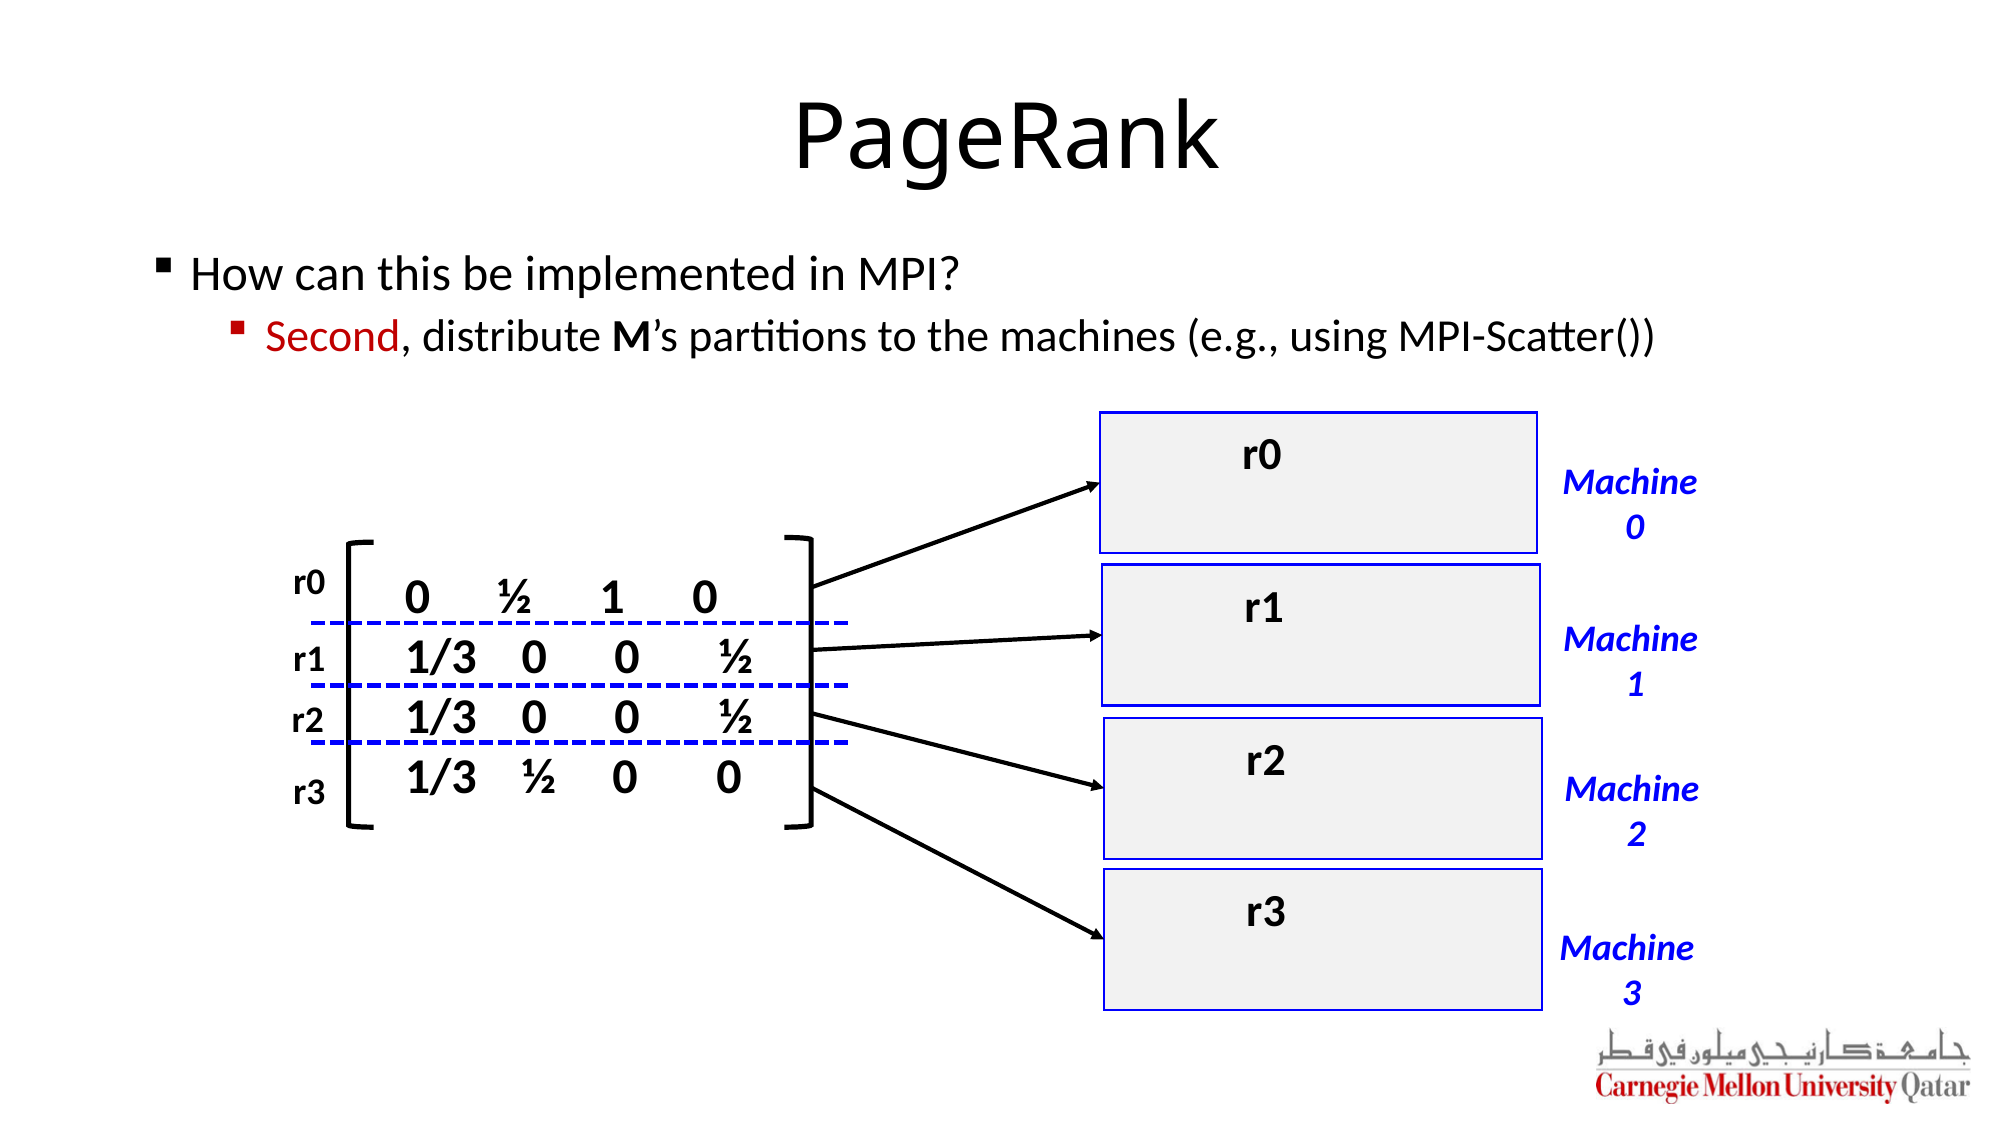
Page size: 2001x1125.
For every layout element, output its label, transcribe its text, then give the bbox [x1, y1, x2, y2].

text_box 0 ½ 1 0 1/3 0 0 ½ 1/3 0 0 ½ 1/3 ½ 0 0 [390, 555, 768, 622]
text_box Machine 1 [1548, 607, 1722, 712]
text_box 0 ½ 1 0 1/3 0 0 ½ 1/3 0 0 ½ 1/3 ½ 0 0 [390, 743, 768, 811]
picture [1596, 1027, 1971, 1104]
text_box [811, 482, 1100, 588]
text_box r3 [278, 760, 341, 820]
text_box [348, 541, 374, 622]
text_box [811, 787, 1105, 940]
text_box [784, 743, 811, 828]
text_box Machine 2 [1549, 756, 1724, 862]
text_box [348, 686, 374, 742]
text_box Machine 3 [1544, 915, 1719, 1020]
text_box [784, 686, 812, 742]
list How can this be implemented in MPI? Second, distribute M’s partitions to the machines (e.g., using MPI-Scatter()) [138, 239, 1833, 990]
text_box 0 ½ 1 0 1/3 0 0 ½ 1/3 0 0 ½ 1/3 ½ 0 0 [390, 686, 768, 742]
text_box [784, 623, 812, 685]
text_box [784, 536, 812, 622]
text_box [811, 635, 1103, 650]
text_box Machine 0 [1547, 449, 1722, 555]
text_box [811, 712, 1105, 787]
text_box [348, 743, 374, 828]
text_box [348, 623, 374, 685]
text_box 0 ½ 1 0 1/3 0 0 ½ 1/3 0 0 ½ 1/3 ½ 0 0 [390, 623, 768, 685]
text_box r0 [278, 549, 341, 610]
text_box r2 [276, 687, 339, 748]
title PageRank [287, 45, 1725, 233]
text_box r1 [278, 626, 341, 686]
